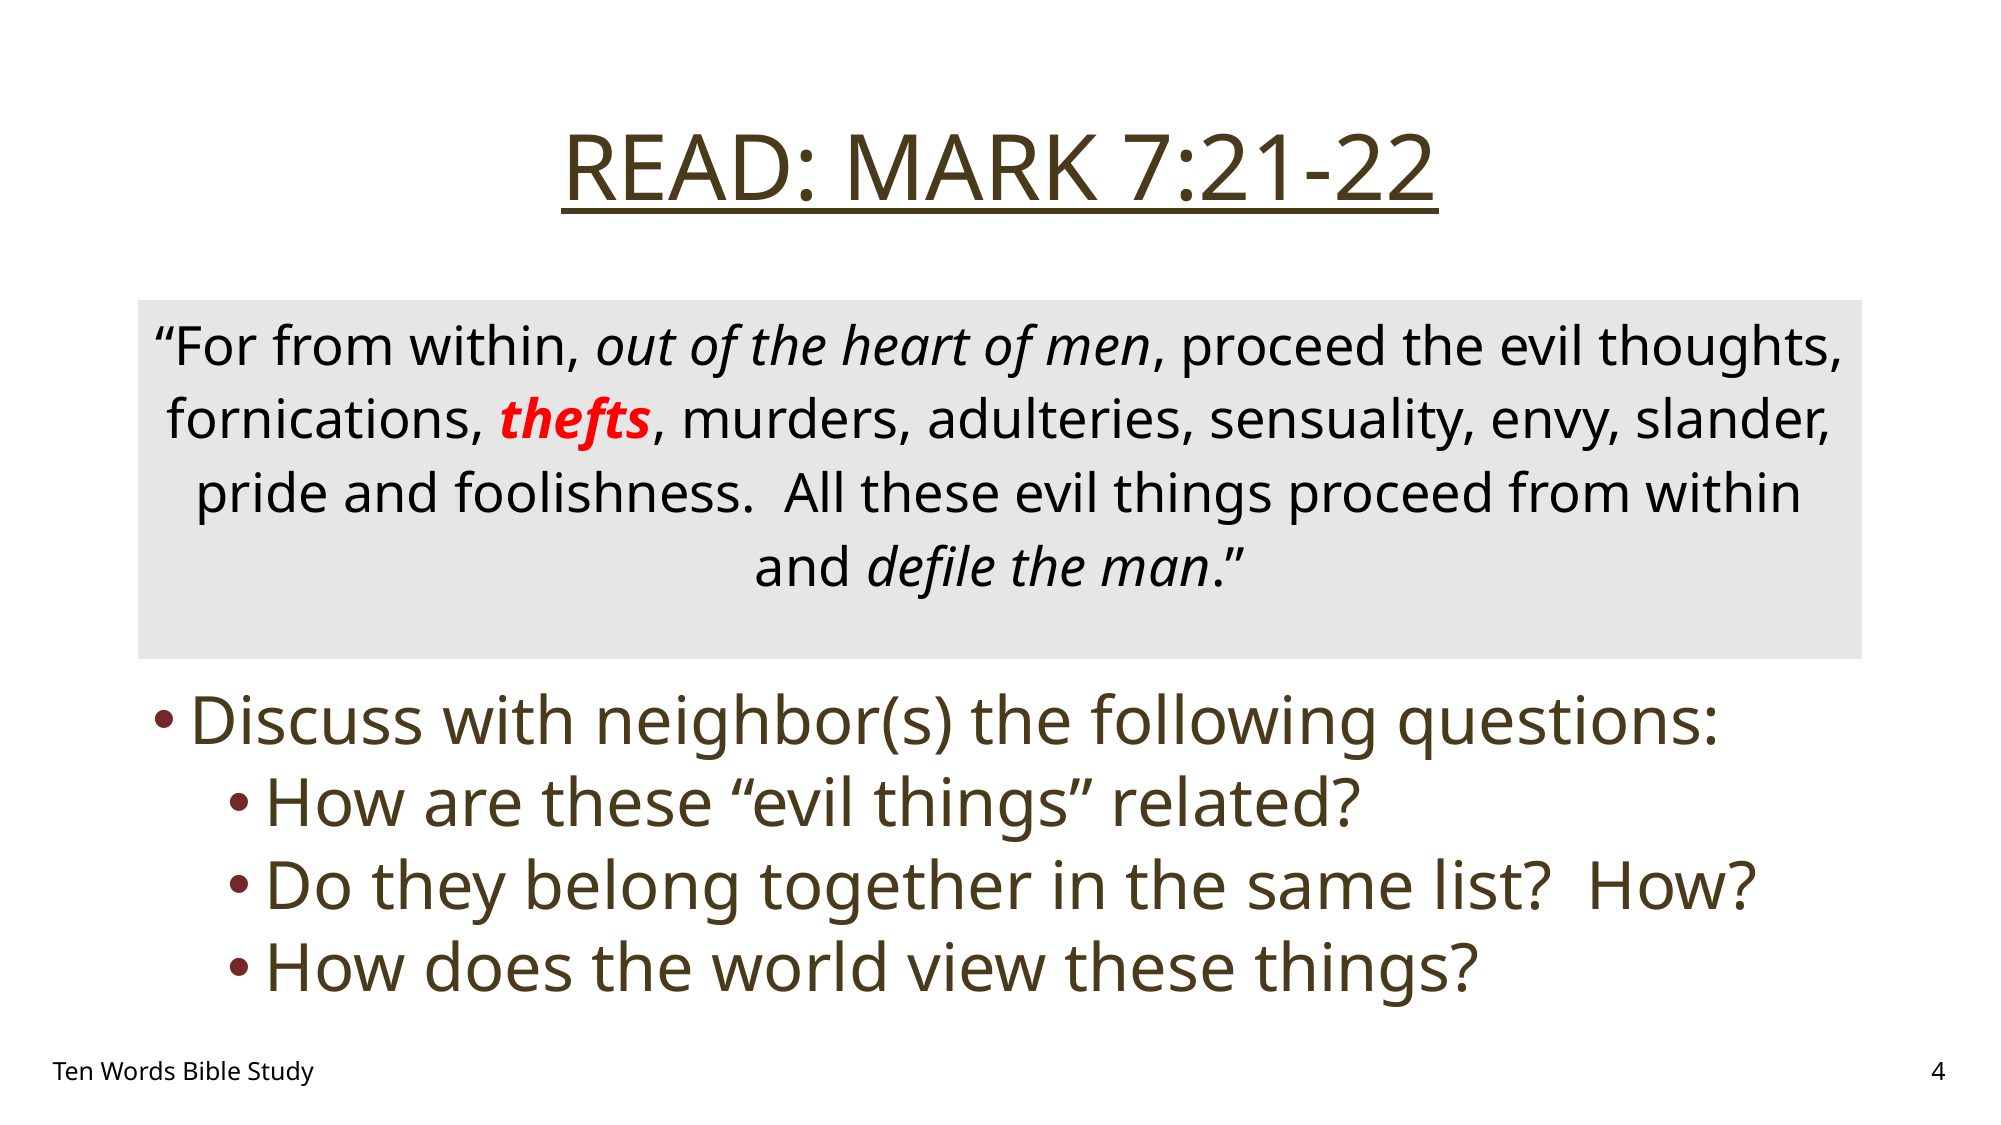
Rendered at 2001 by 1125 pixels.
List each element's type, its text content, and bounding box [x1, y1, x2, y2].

table_header “For from within, out of the heart of men, proceed the evil thoughts, fornications, thefts, murders, adulteries, sensuality, envy, slander, pride and foolishness. All these evil things proceed from within and defile the man.” [138, 300, 1862, 659]
slide_number 4 [1510, 1042, 1961, 1103]
list Discuss with neighbor(s) the following questions: How are these “evil things” related? Do they belong together in the same list? How? How does the world view these things? [137, 664, 1863, 1017]
footer Ten Words Bible Study [37, 1042, 713, 1103]
title READ: MARK 7:21-22 [137, 62, 1863, 280]
